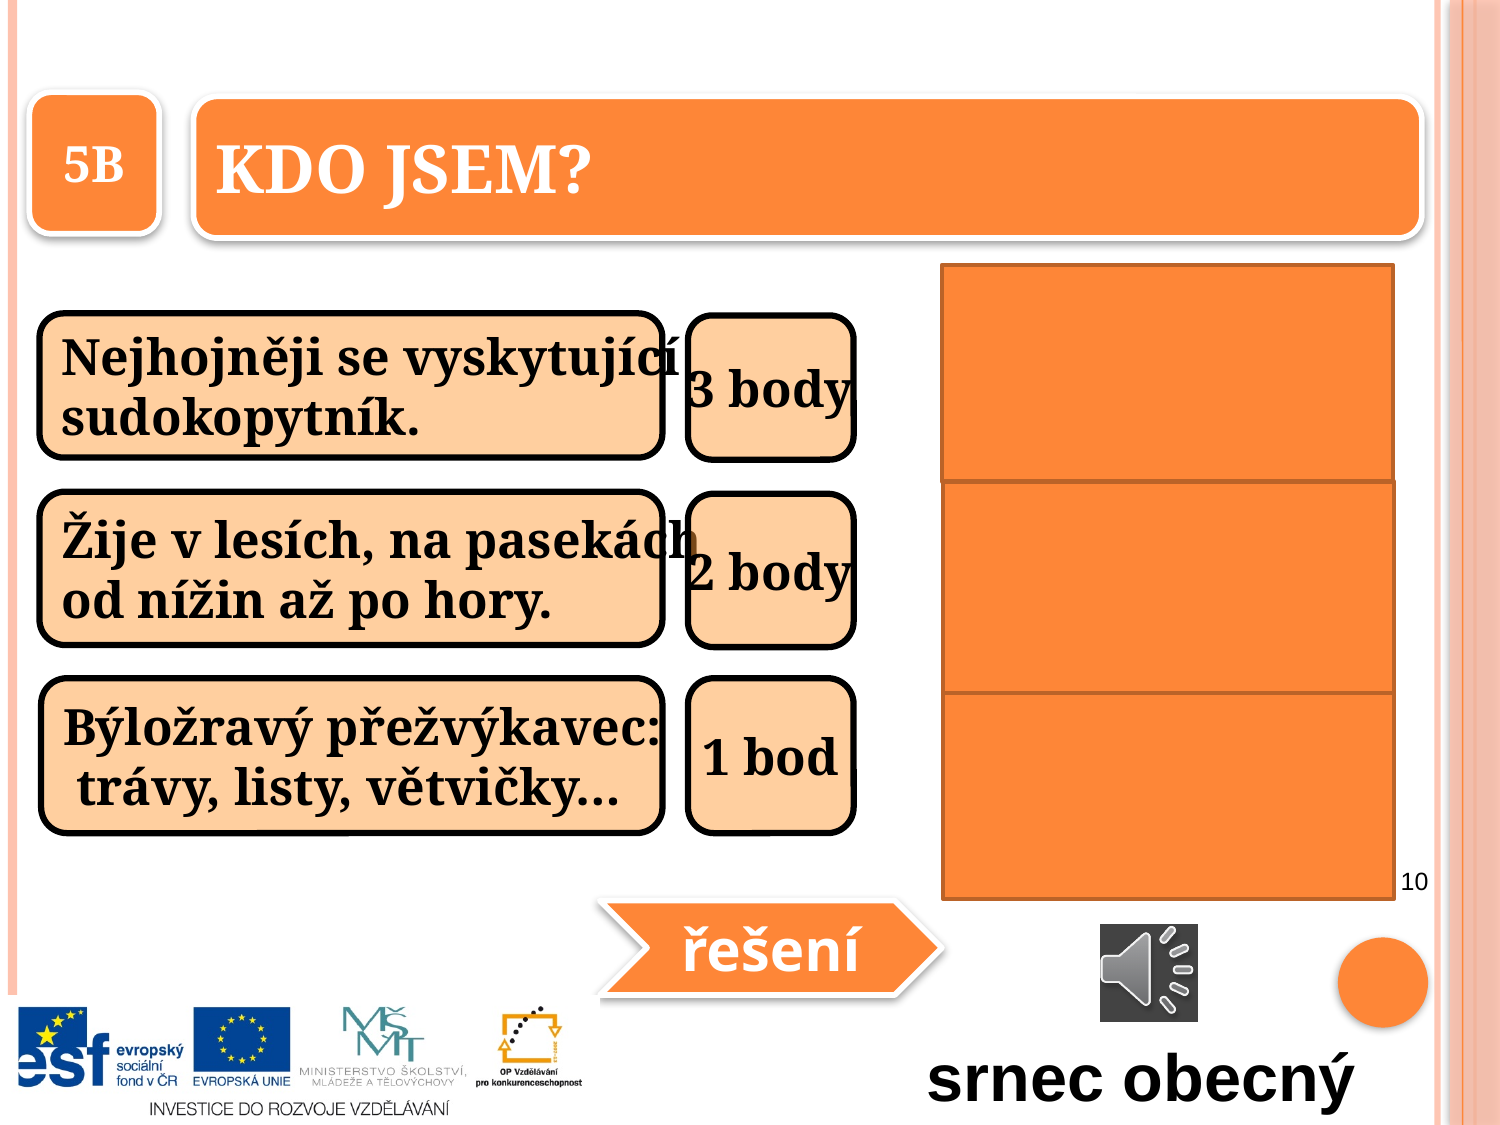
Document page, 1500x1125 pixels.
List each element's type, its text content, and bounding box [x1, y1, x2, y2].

text_box KDO JSEM? [190, 93, 1425, 241]
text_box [39, 491, 855, 648]
picture [1098, 922, 1200, 1024]
picture [941, 264, 1395, 900]
picture [0, 994, 601, 1125]
text_box 5B [26, 89, 163, 237]
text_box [40, 677, 855, 834]
text_box 10 [1400, 857, 1444, 903]
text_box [39, 312, 855, 461]
text_box řešení [597, 897, 945, 998]
text_box srnec obecný [911, 1026, 1372, 1122]
